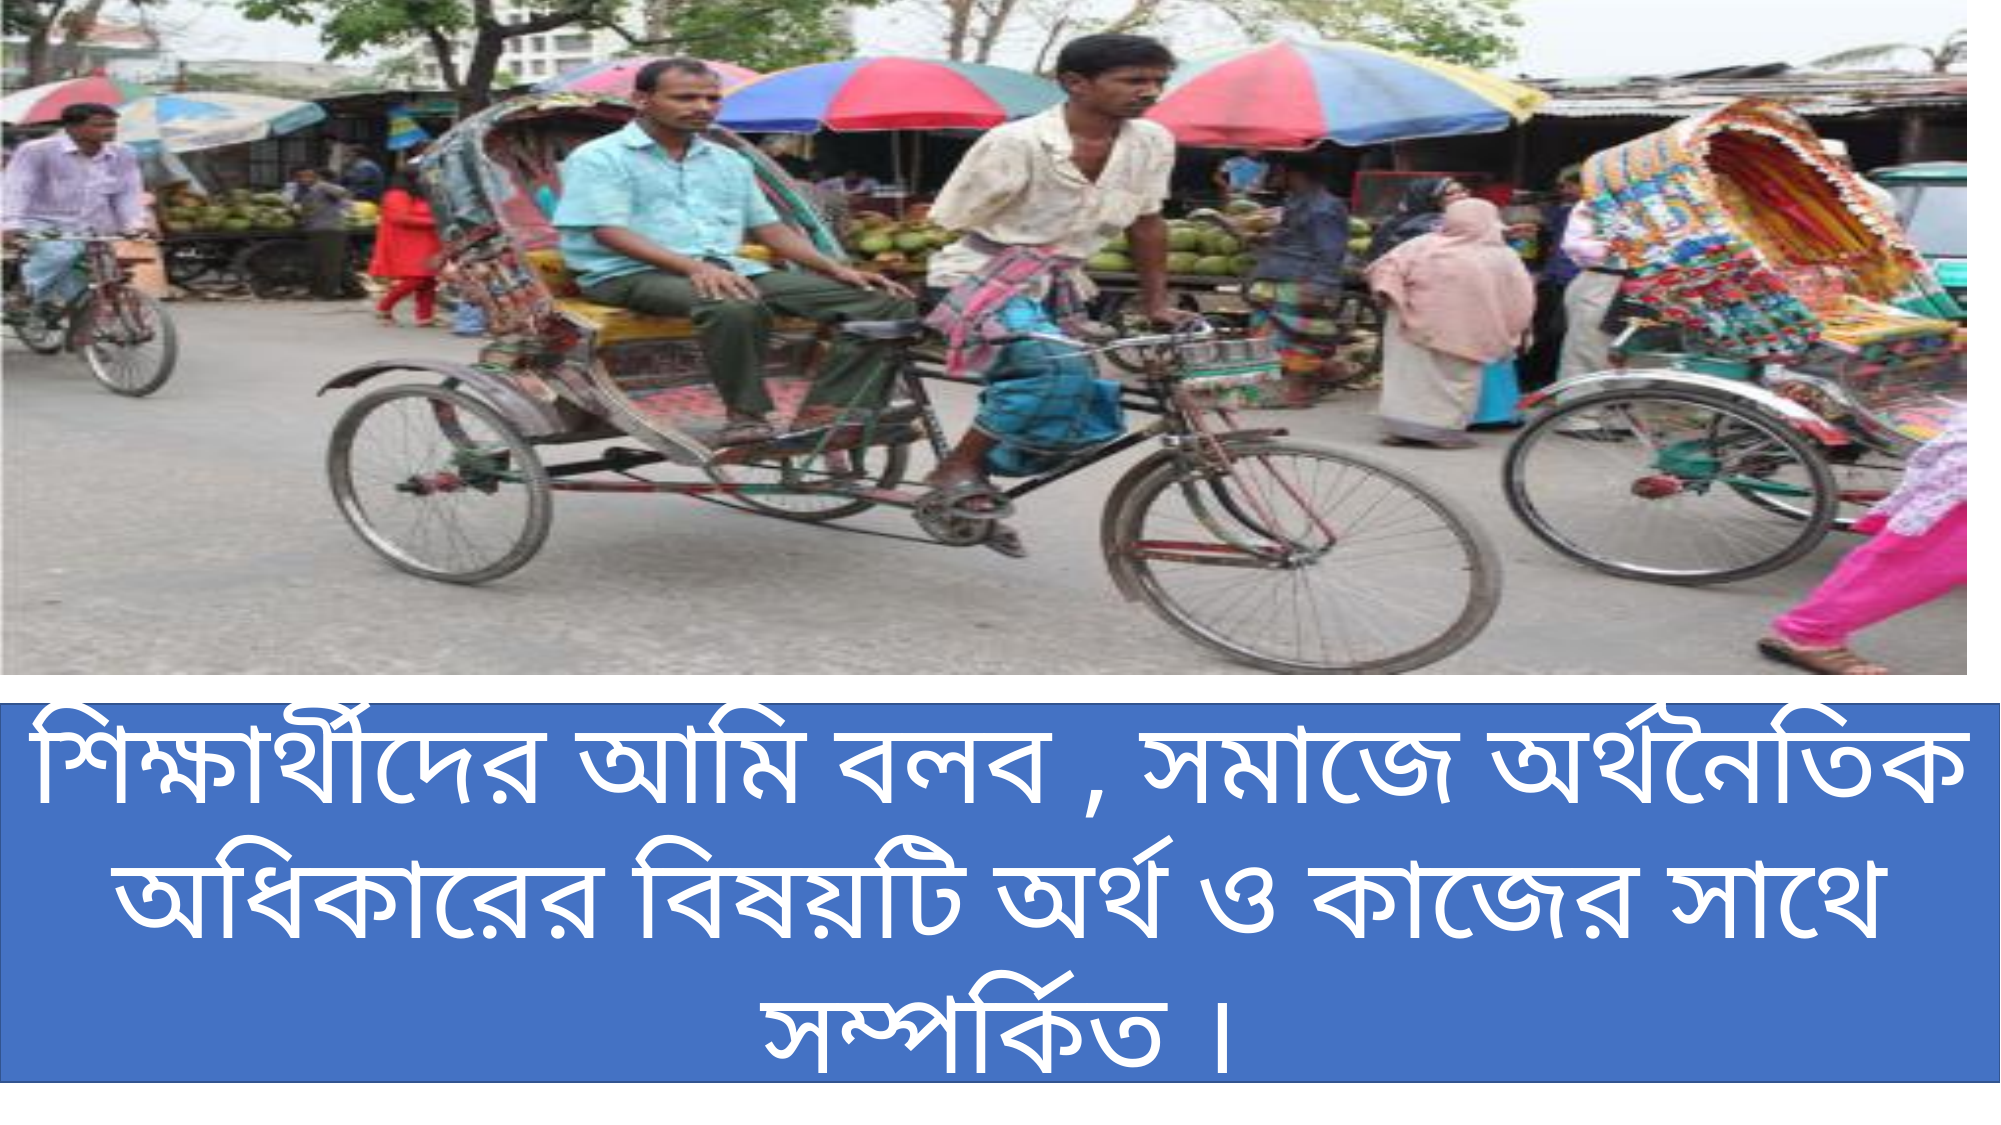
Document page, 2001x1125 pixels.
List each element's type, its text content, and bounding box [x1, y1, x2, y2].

picture [0, 0, 1967, 675]
text_box শিক্ষার্থীদের আমি বলব , সমাজে অর্থনৈতিক অধিকারের বিষয়টি অর্থ ও কাজের সাথে সম্পর্কিত । [0, 703, 2000, 1083]
